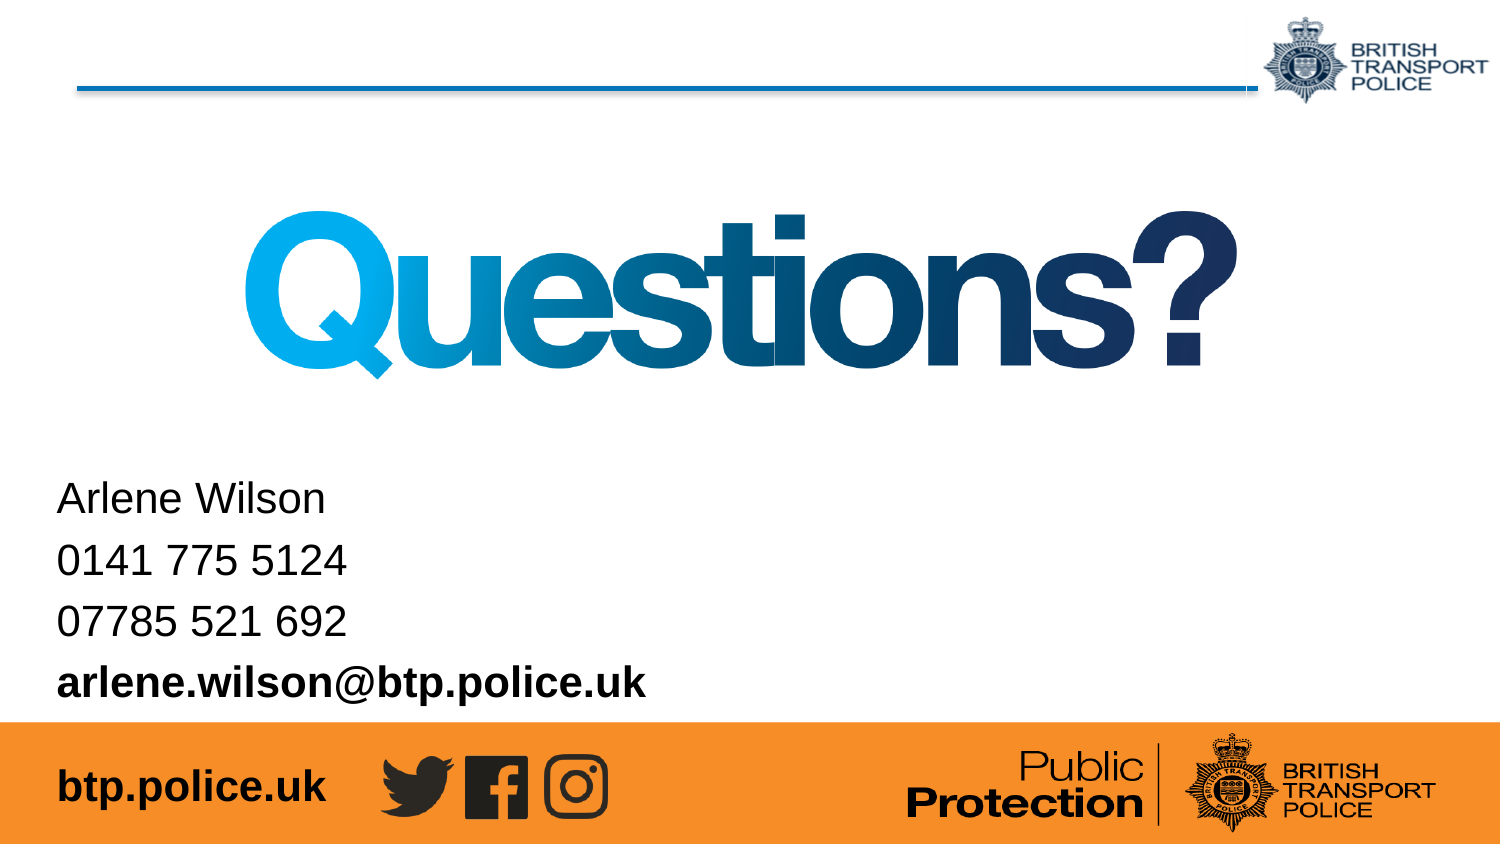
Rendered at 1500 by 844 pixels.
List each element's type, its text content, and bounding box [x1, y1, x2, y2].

text_box Arlene Wilson 0141 775 5124 07785 521 692 arlene.wilson@btp.police.uk [41, 462, 1377, 719]
picture [237, 202, 1240, 393]
picture [1246, 11, 1495, 109]
picture [0, 722, 1500, 844]
